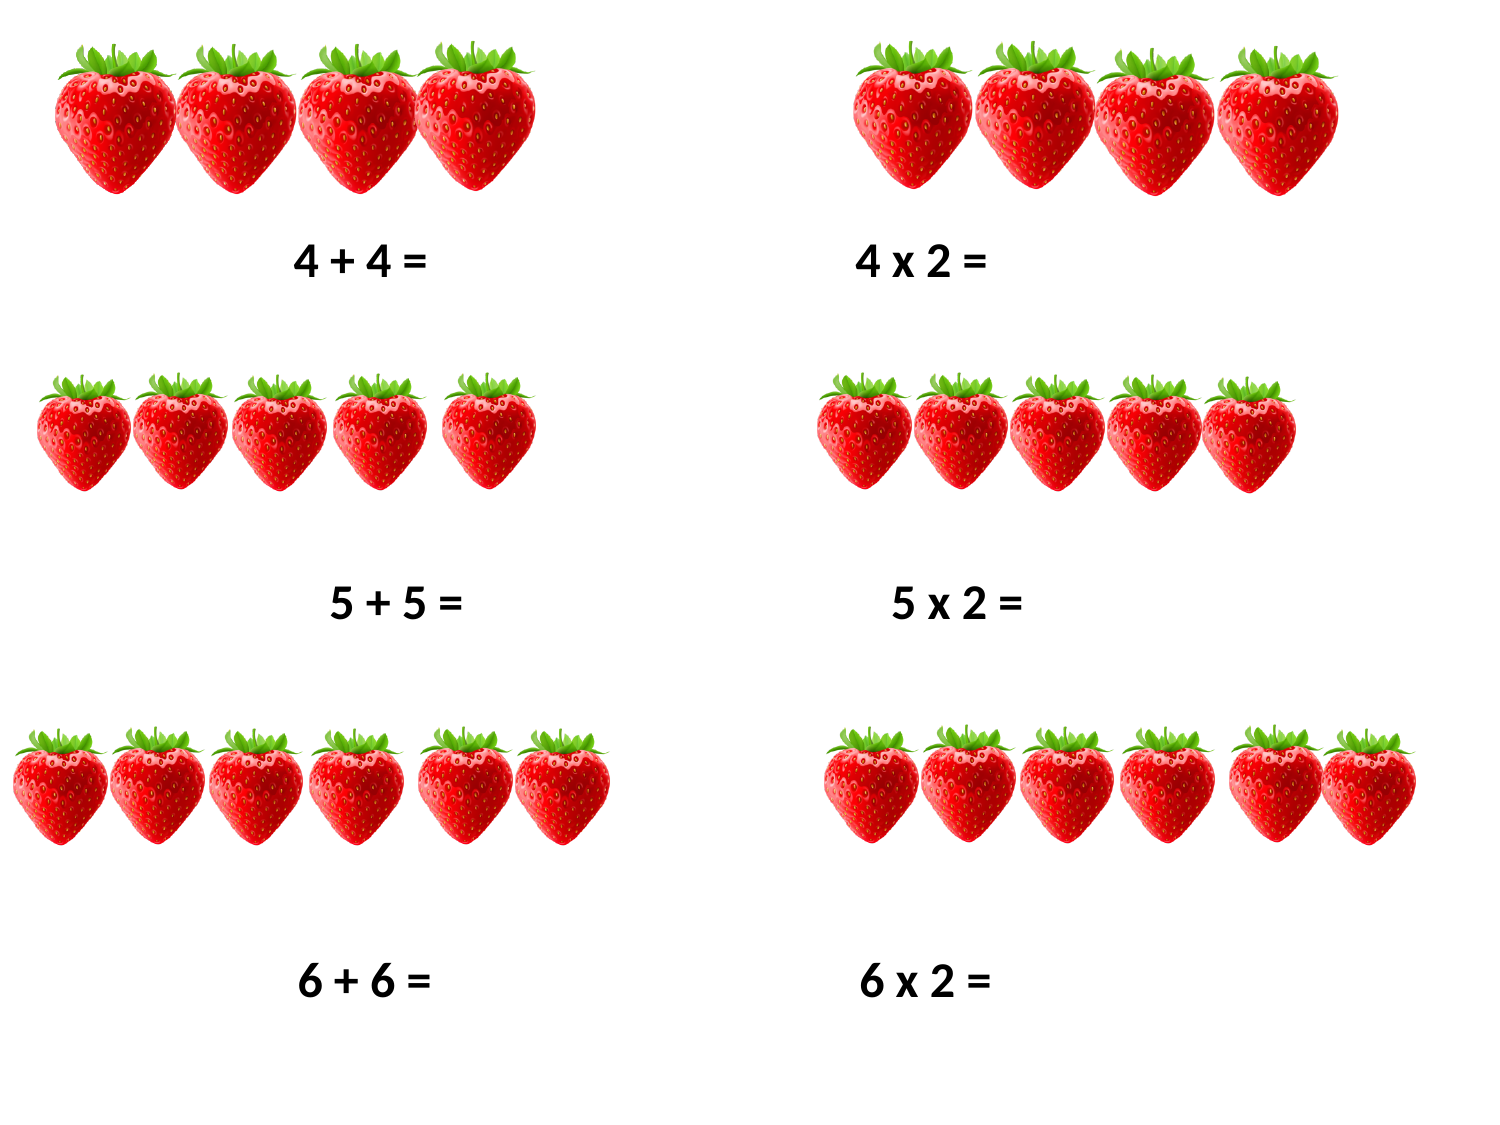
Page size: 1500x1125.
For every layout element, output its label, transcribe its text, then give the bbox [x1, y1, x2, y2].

text_box 6 + 6 = 6 х 2 = [282, 940, 1228, 1016]
picture [230, 373, 328, 492]
picture [439, 371, 538, 490]
picture [11, 725, 206, 847]
picture [850, 39, 1340, 197]
picture [815, 371, 1297, 494]
picture [416, 725, 611, 847]
text_box 5 + 5 = 5 х 2 = [314, 562, 1260, 638]
picture [1227, 723, 1417, 847]
picture [1118, 724, 1216, 844]
picture [822, 723, 1116, 845]
text_box 4 + 4 = 4 х 2 = [278, 219, 1224, 295]
picture [207, 727, 305, 847]
picture [330, 372, 428, 492]
picture [52, 39, 538, 195]
picture [34, 371, 229, 492]
picture [307, 727, 405, 846]
